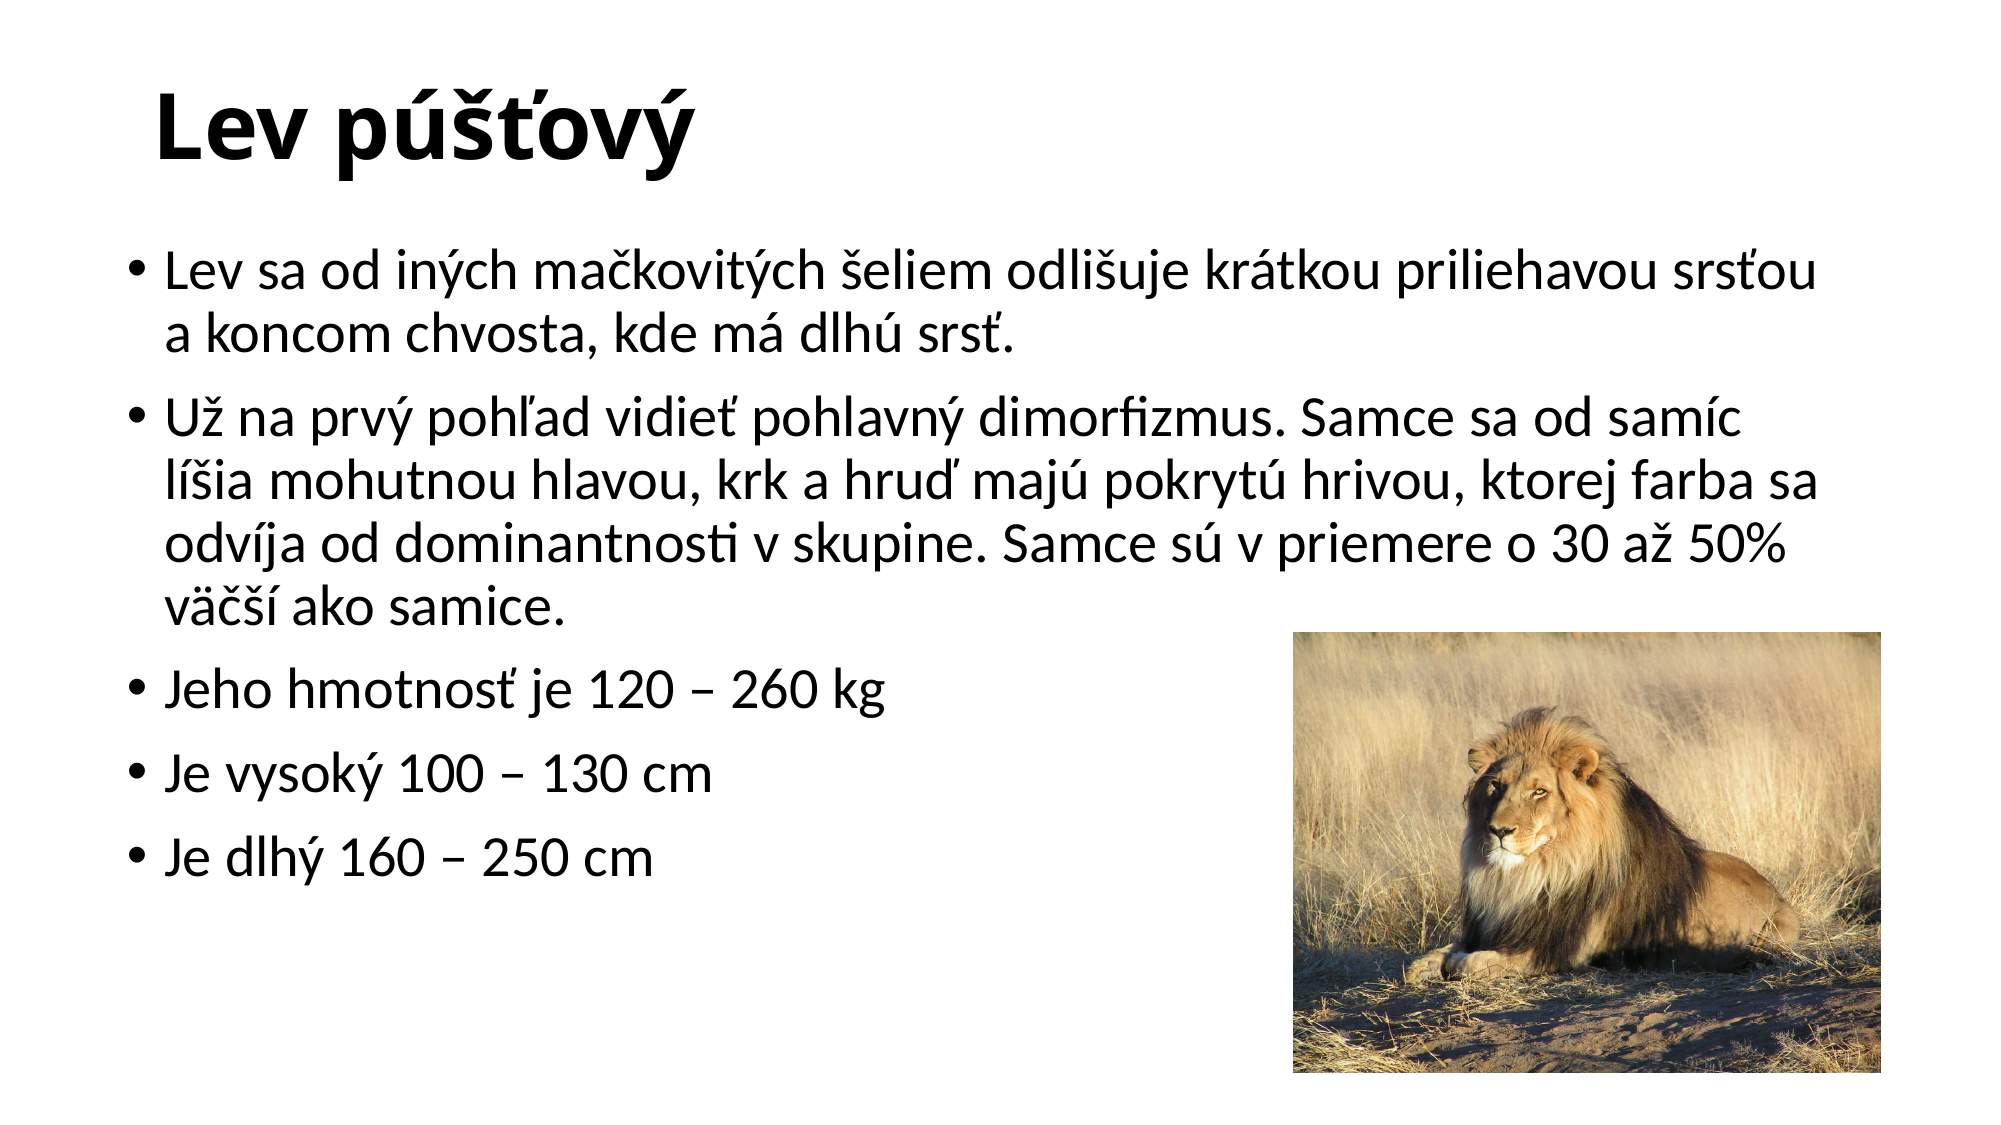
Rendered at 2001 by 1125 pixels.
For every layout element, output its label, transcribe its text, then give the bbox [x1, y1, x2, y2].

list Lev sa od iných mačkovitých šeliem odlišuje krátkou priliehavou srsťou a koncom chvosta, kde má dlhú srsť. Už na prvý pohľad vidieť pohlavný dimorfizmus. Samce sa od samíc líšia mohutnou hlavou, krk a hruď majú pokrytú hrivou, ktorej farba sa odvíja od dominantnosti v skupine. Samce sú v priemere o 30 až 50% väčší ako samice. Jeho hmotnosť je 120 – 260 kg Je vysoký 100 – 130 cm Je dlhý 160 – 250 cm [111, 231, 1838, 940]
picture [1293, 632, 1881, 1073]
title Lev púšťový [137, 59, 1863, 200]
